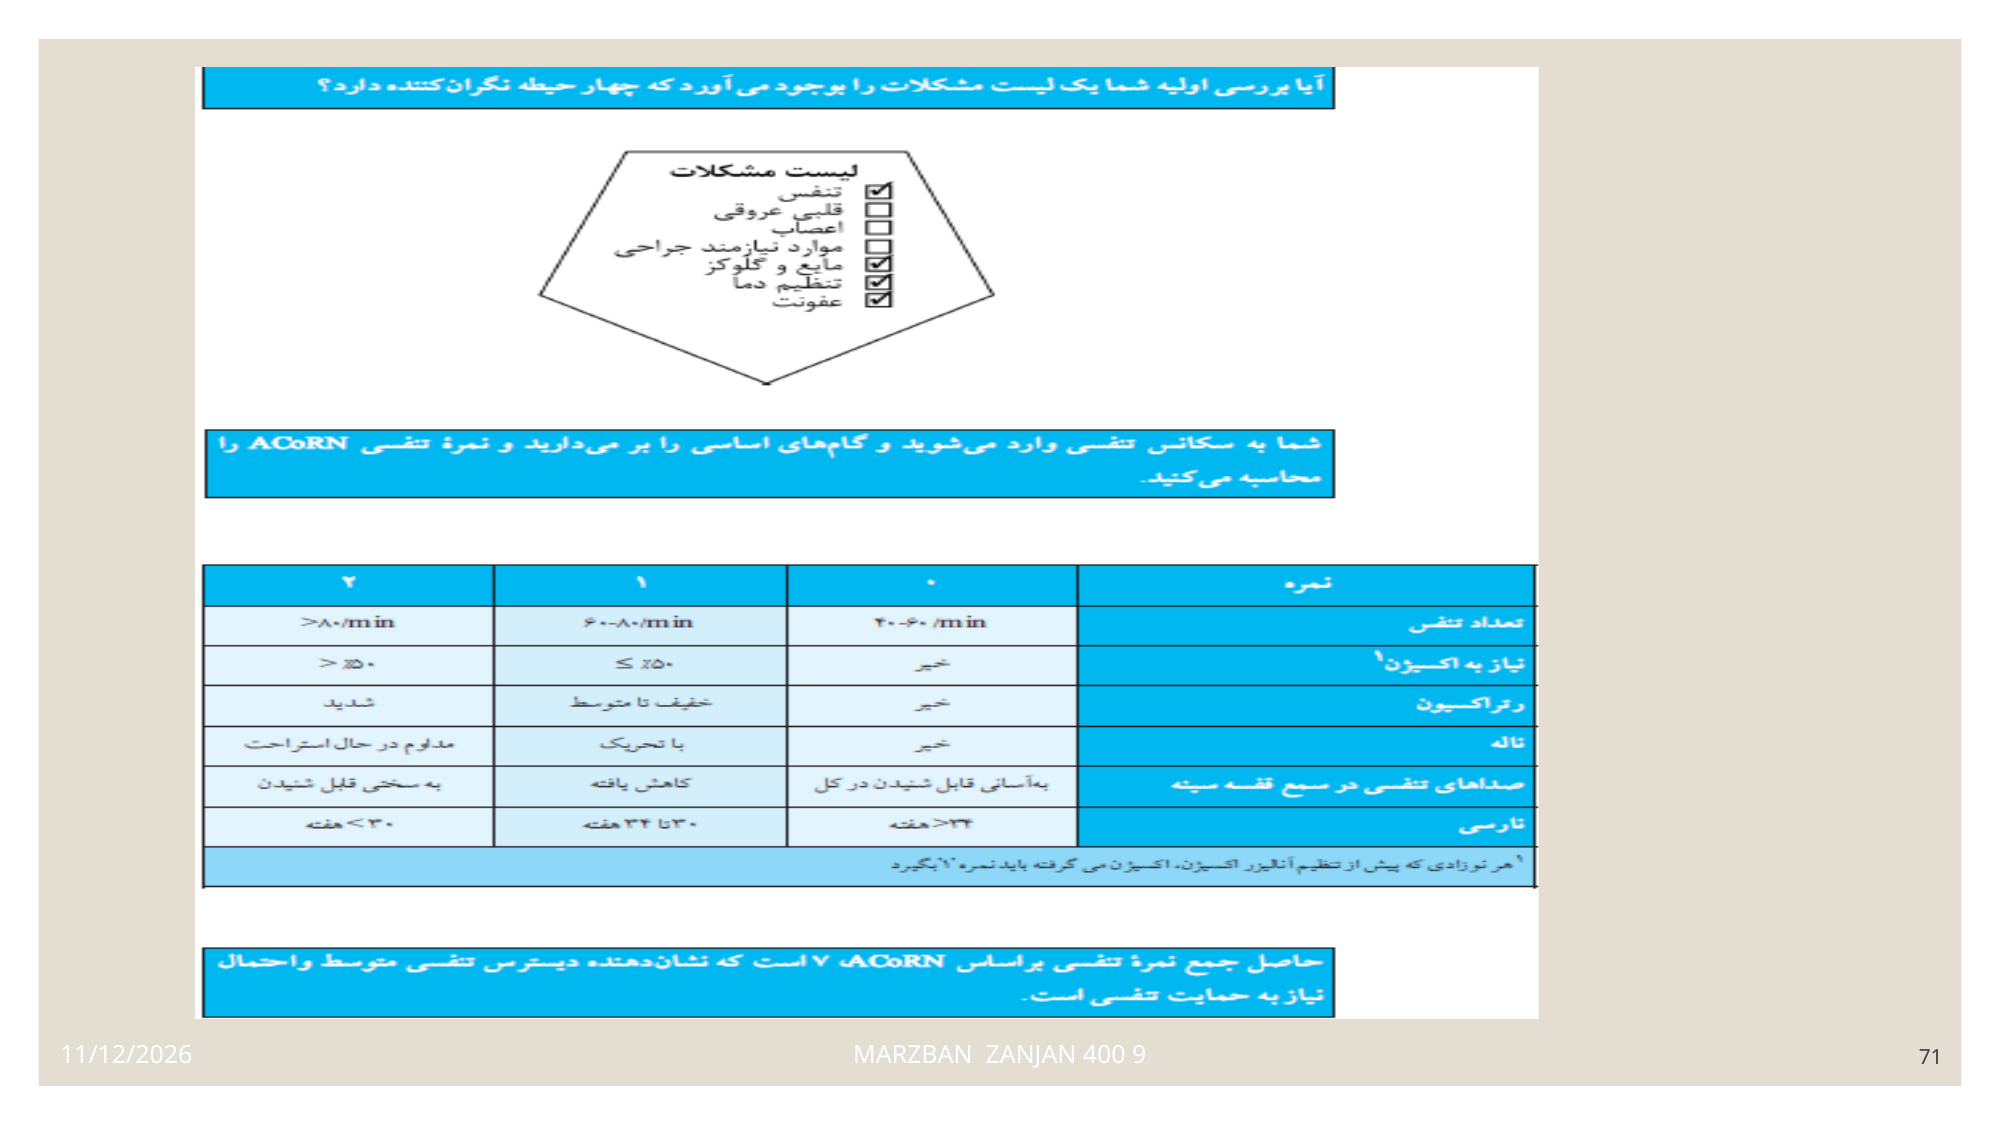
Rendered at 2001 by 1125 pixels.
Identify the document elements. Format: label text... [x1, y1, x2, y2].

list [195, 67, 1539, 1019]
slide_number 71 [1717, 1034, 1958, 1080]
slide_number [45, 1034, 495, 1080]
footer MARZBAN ZANJAN 400 9 [572, 1034, 1428, 1080]
